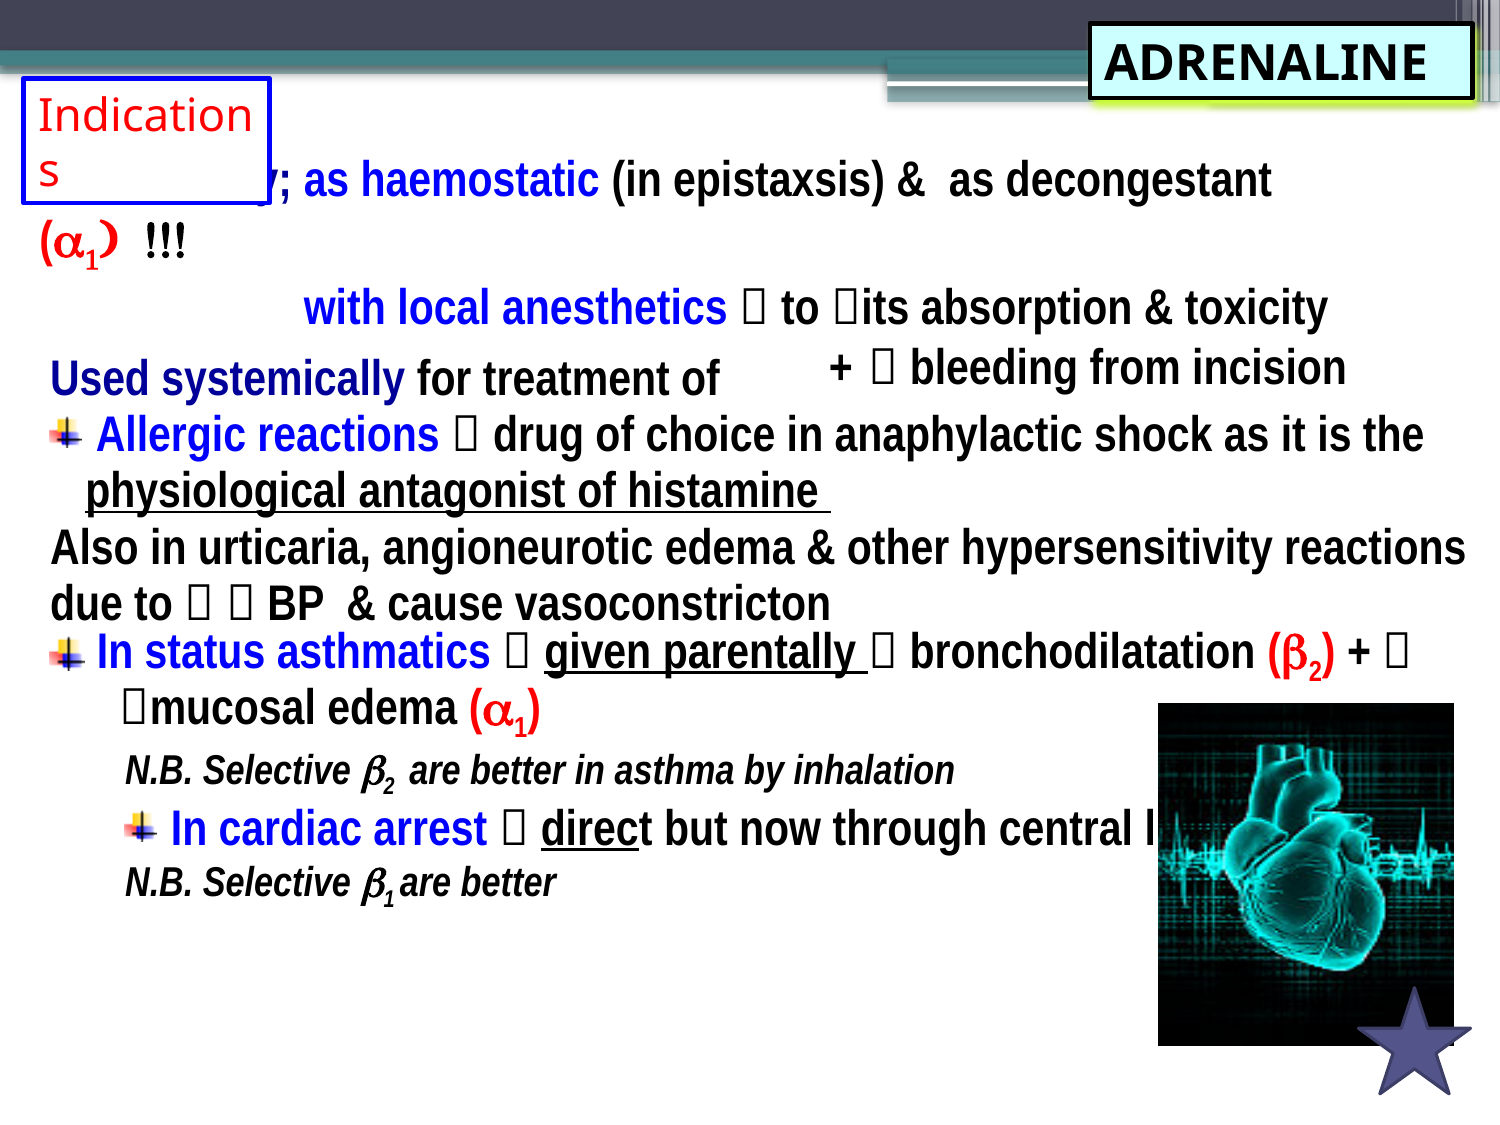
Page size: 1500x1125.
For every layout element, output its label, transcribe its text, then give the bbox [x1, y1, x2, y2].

picture [1158, 702, 1454, 1046]
picture [49, 635, 85, 671]
text_box [1378, 1055, 1451, 1096]
text_box [1460, 1026, 1473, 1038]
text_box ADRENALINE [1089, 23, 1473, 99]
picture [124, 809, 157, 842]
text_box Used systemically for treatment of Allergic reactions  drug of choice in anaphylactic shock as it is the physiological antagonist of histamine Also in urticaria, angioneurotic edema & other hypersensitivity reactions due to   BP & cause vasoconstricton In status asthmatics  given parentally  bronchodilatation (2) +  mucosal edema (a1) N.B. Selective b2 are better in asthma by inhalation In cardiac arrest  direct but now through central line N.B. Selective b1 are better [35, 341, 1500, 920]
picture [49, 415, 82, 448]
text_box Indications [23, 78, 270, 203]
text_box Used locally; as haemostatic (in epistaxsis) & as decongestant (a1) !!! with local anesthetics  to its absorption & toxicity +  bleeding from incision [24, 139, 1443, 403]
